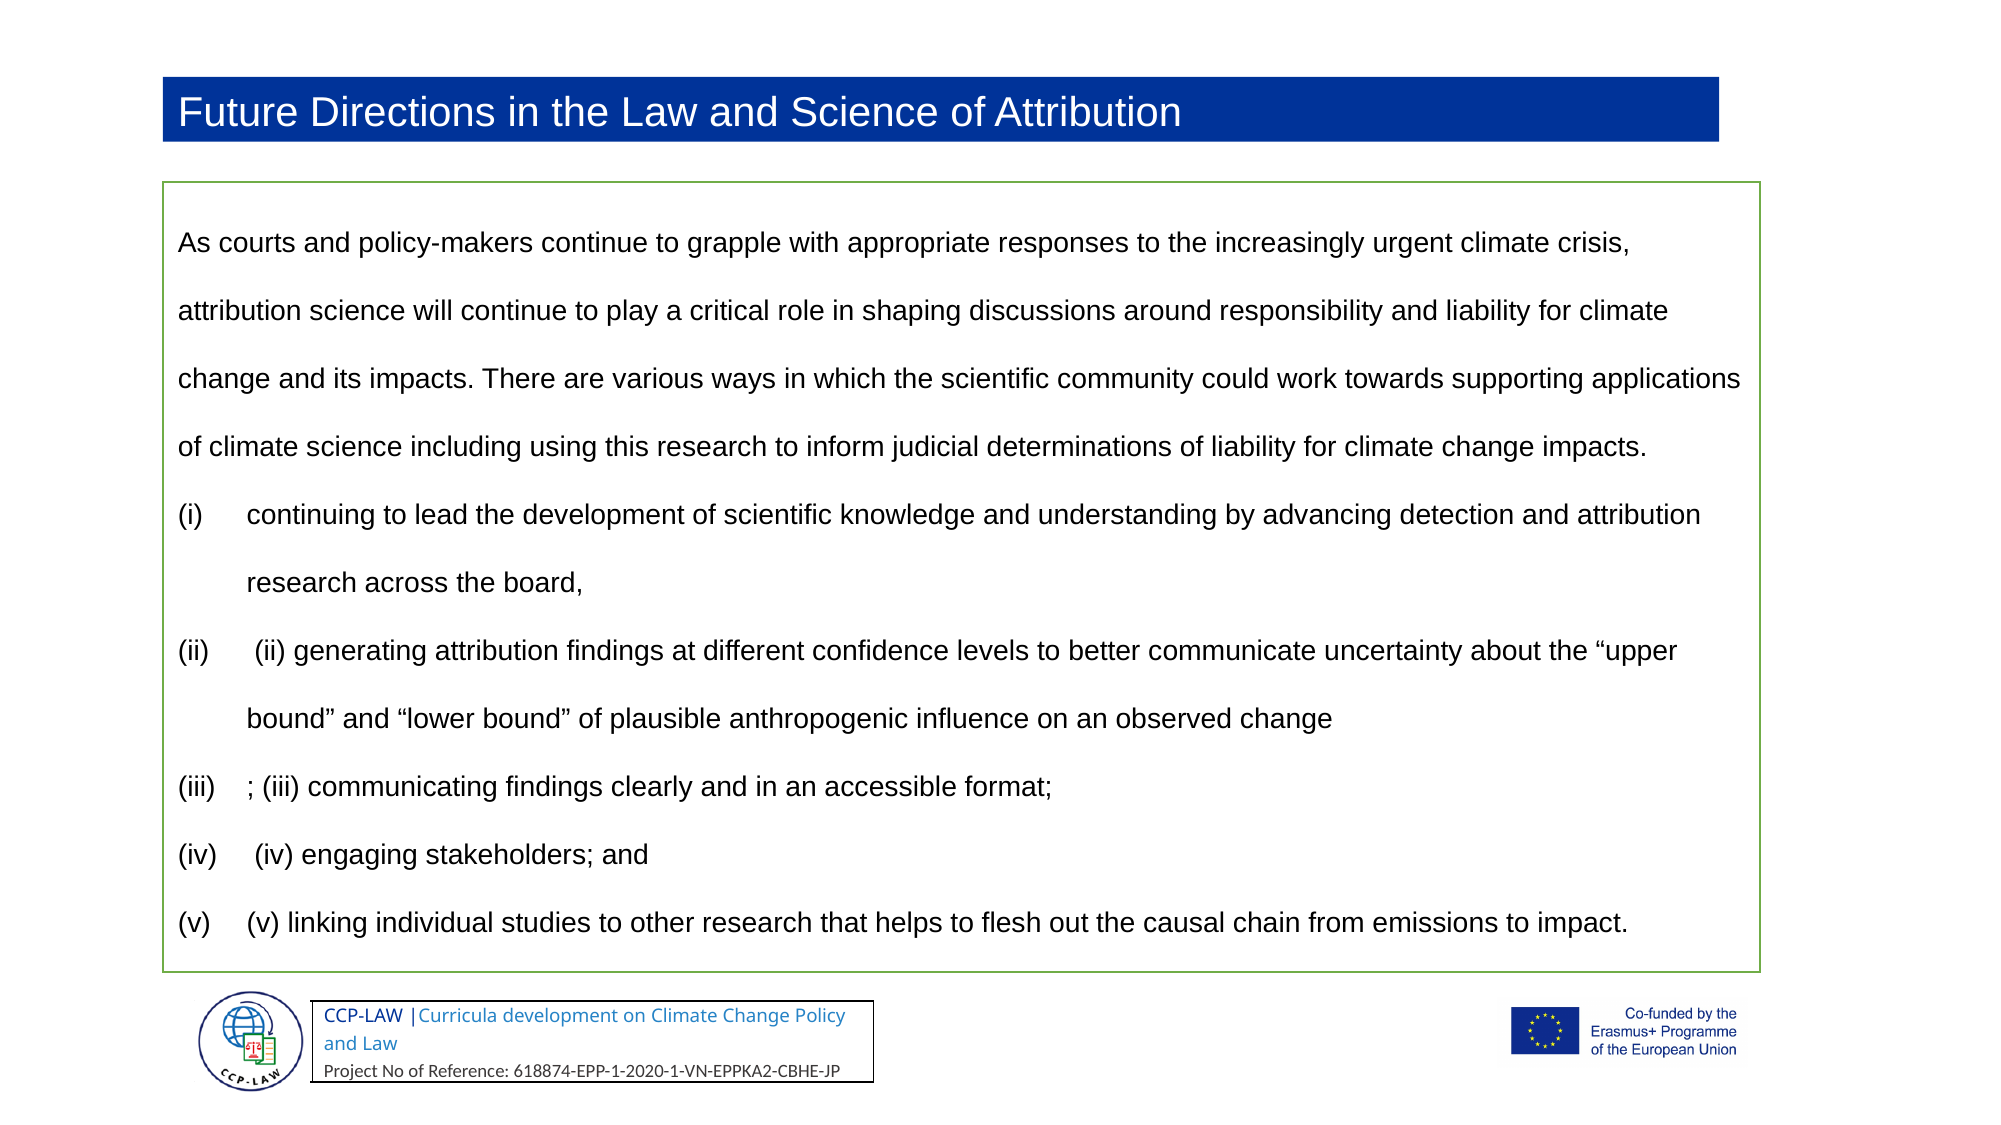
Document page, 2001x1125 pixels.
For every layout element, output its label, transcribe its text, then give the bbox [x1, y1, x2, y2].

picture [1497, 997, 1748, 1068]
text_box Future Directions in the Law and Science of Attribution [162, 76, 1720, 142]
picture [195, 984, 310, 1095]
text_box As courts and policy-makers continue to grapple with appropriate responses to the increasingly urgent climate crisis, attribution science will continue to play a critical role in shaping discussions around responsibility and liability for climate change and its impacts. There are various ways in which the scientific community could work towards supporting applications of climate science including using this research to inform judicial determinations of liability for climate change impacts. continuing to lead the development of scientific knowledge and understanding by advancing detection and attribution research across the board, (ii) generating attribution findings at different confidence levels to better communicate uncertainty about the “upper bound” and “lower bound” of plausible anthropogenic influence on an observed change ; (iii) communicating findings clearly and in an accessible format; (iv) engaging stakeholders; and (v) linking individual studies to other research that helps to flesh out the causal chain from emissions to impact. [162, 182, 1761, 972]
